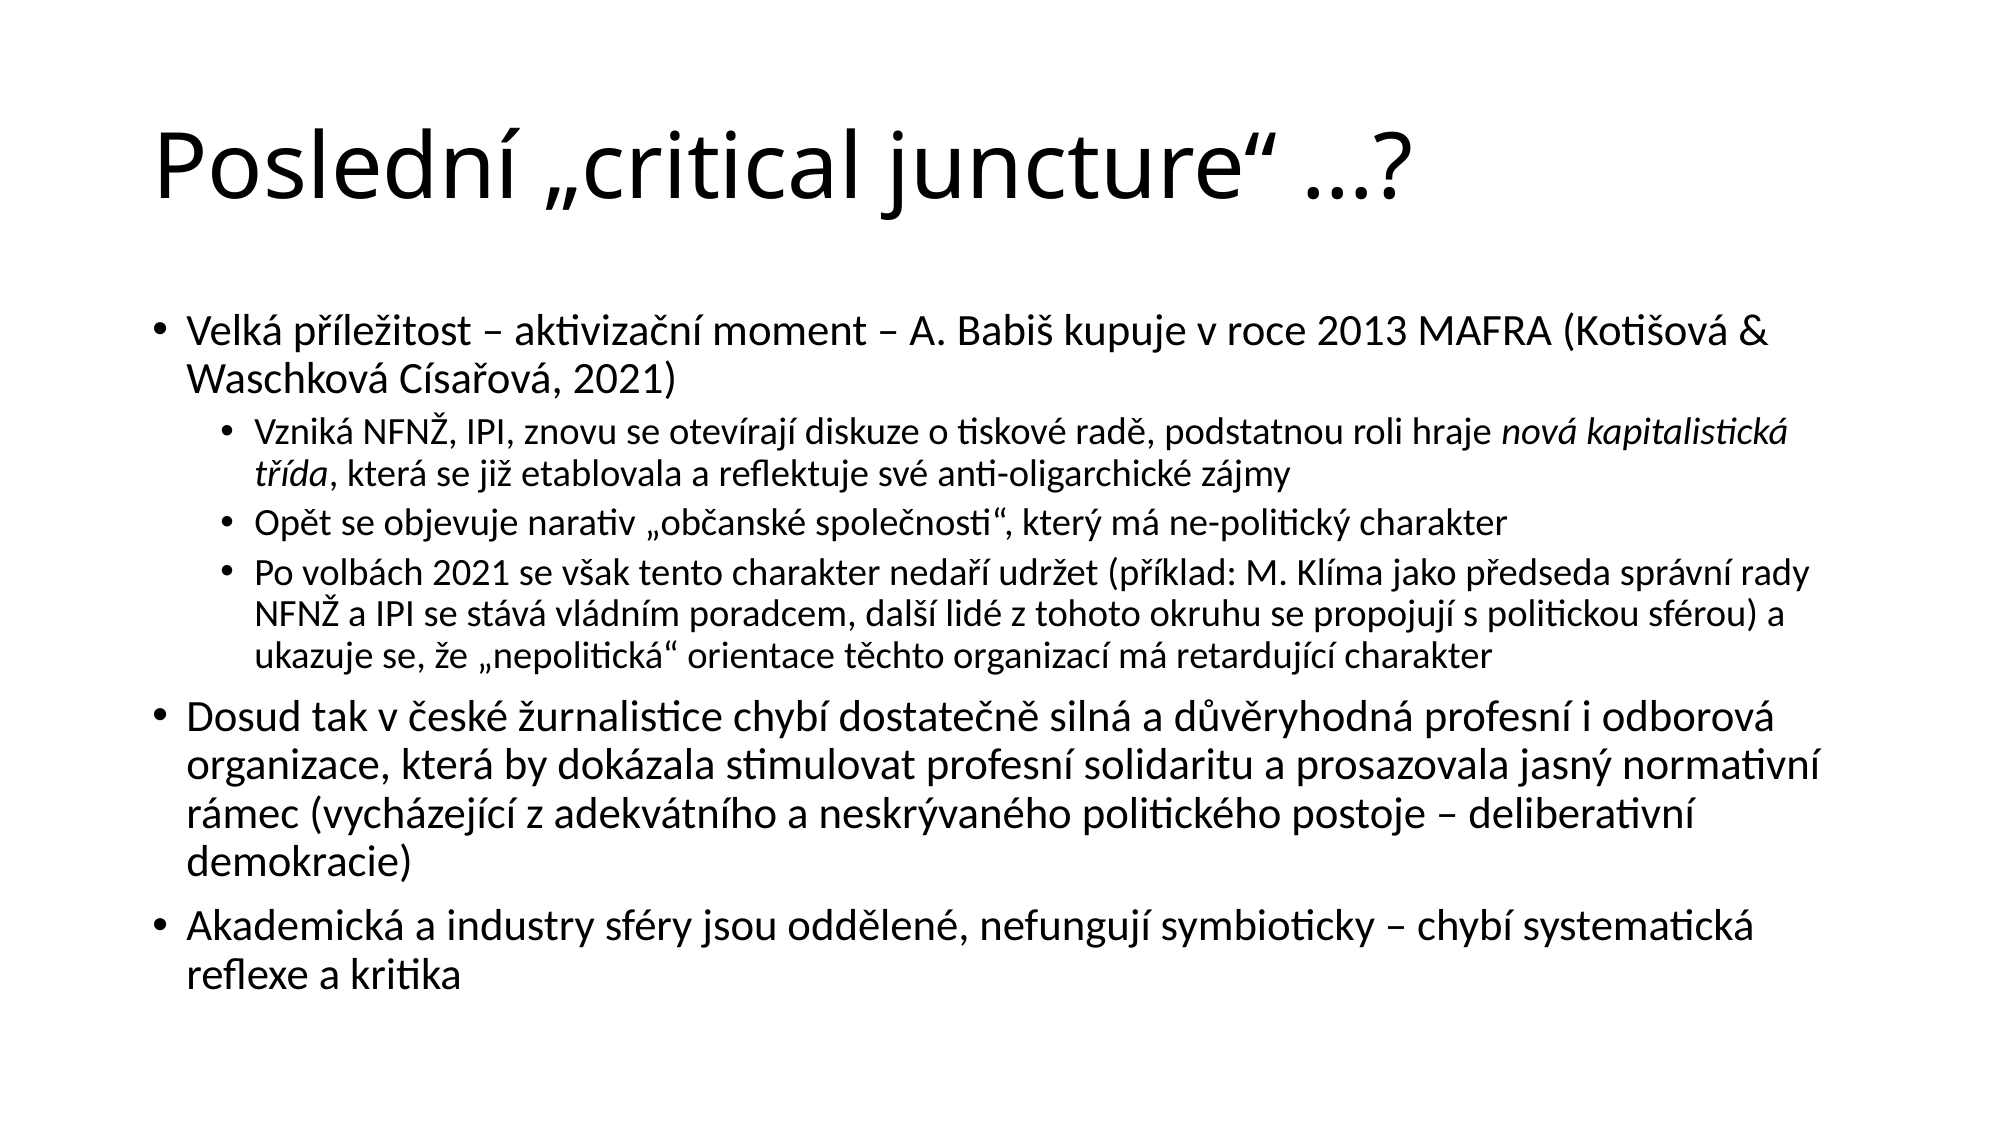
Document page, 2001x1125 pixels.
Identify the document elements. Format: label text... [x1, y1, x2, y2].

title Poslední „critical juncture“ …? [137, 59, 1863, 278]
list Velká příležitost – aktivizační moment – A. Babiš kupuje v roce 2013 MAFRA (Kotišová & Waschková Císařová, 2021) Vzniká NFNŽ, IPI, znovu se otevírají diskuze o tiskové radě, podstatnou roli hraje nová kapitalistická třída, která se již etablovala a reflektuje své anti-oligarchické zájmy Opět se objevuje narativ „občanské společnosti“, který má ne-politický charakter Po volbách 2021 se však tento charakter nedaří udržet (příklad: M. Klíma jako předseda správní rady NFNŽ a IPI se stává vládním poradcem, další lidé z tohoto okruhu se propojují s politickou sférou) a ukazuje se, že „nepolitická“ orientace těchto organizací má retardující charakter Dosud tak v české žurnalistice chybí dostatečně silná a důvěryhodná profesní i odborová organizace, která by dokázala stimulovat profesní solidaritu a prosazovala jasný normativní rámec (vycházející z adekvátního a neskrývaného politického postoje – deliberativní demokracie) Akademická a industry sféry jsou oddělené, nefungují symbioticky – chybí systematická reflexe a kritika [137, 299, 1863, 1014]
